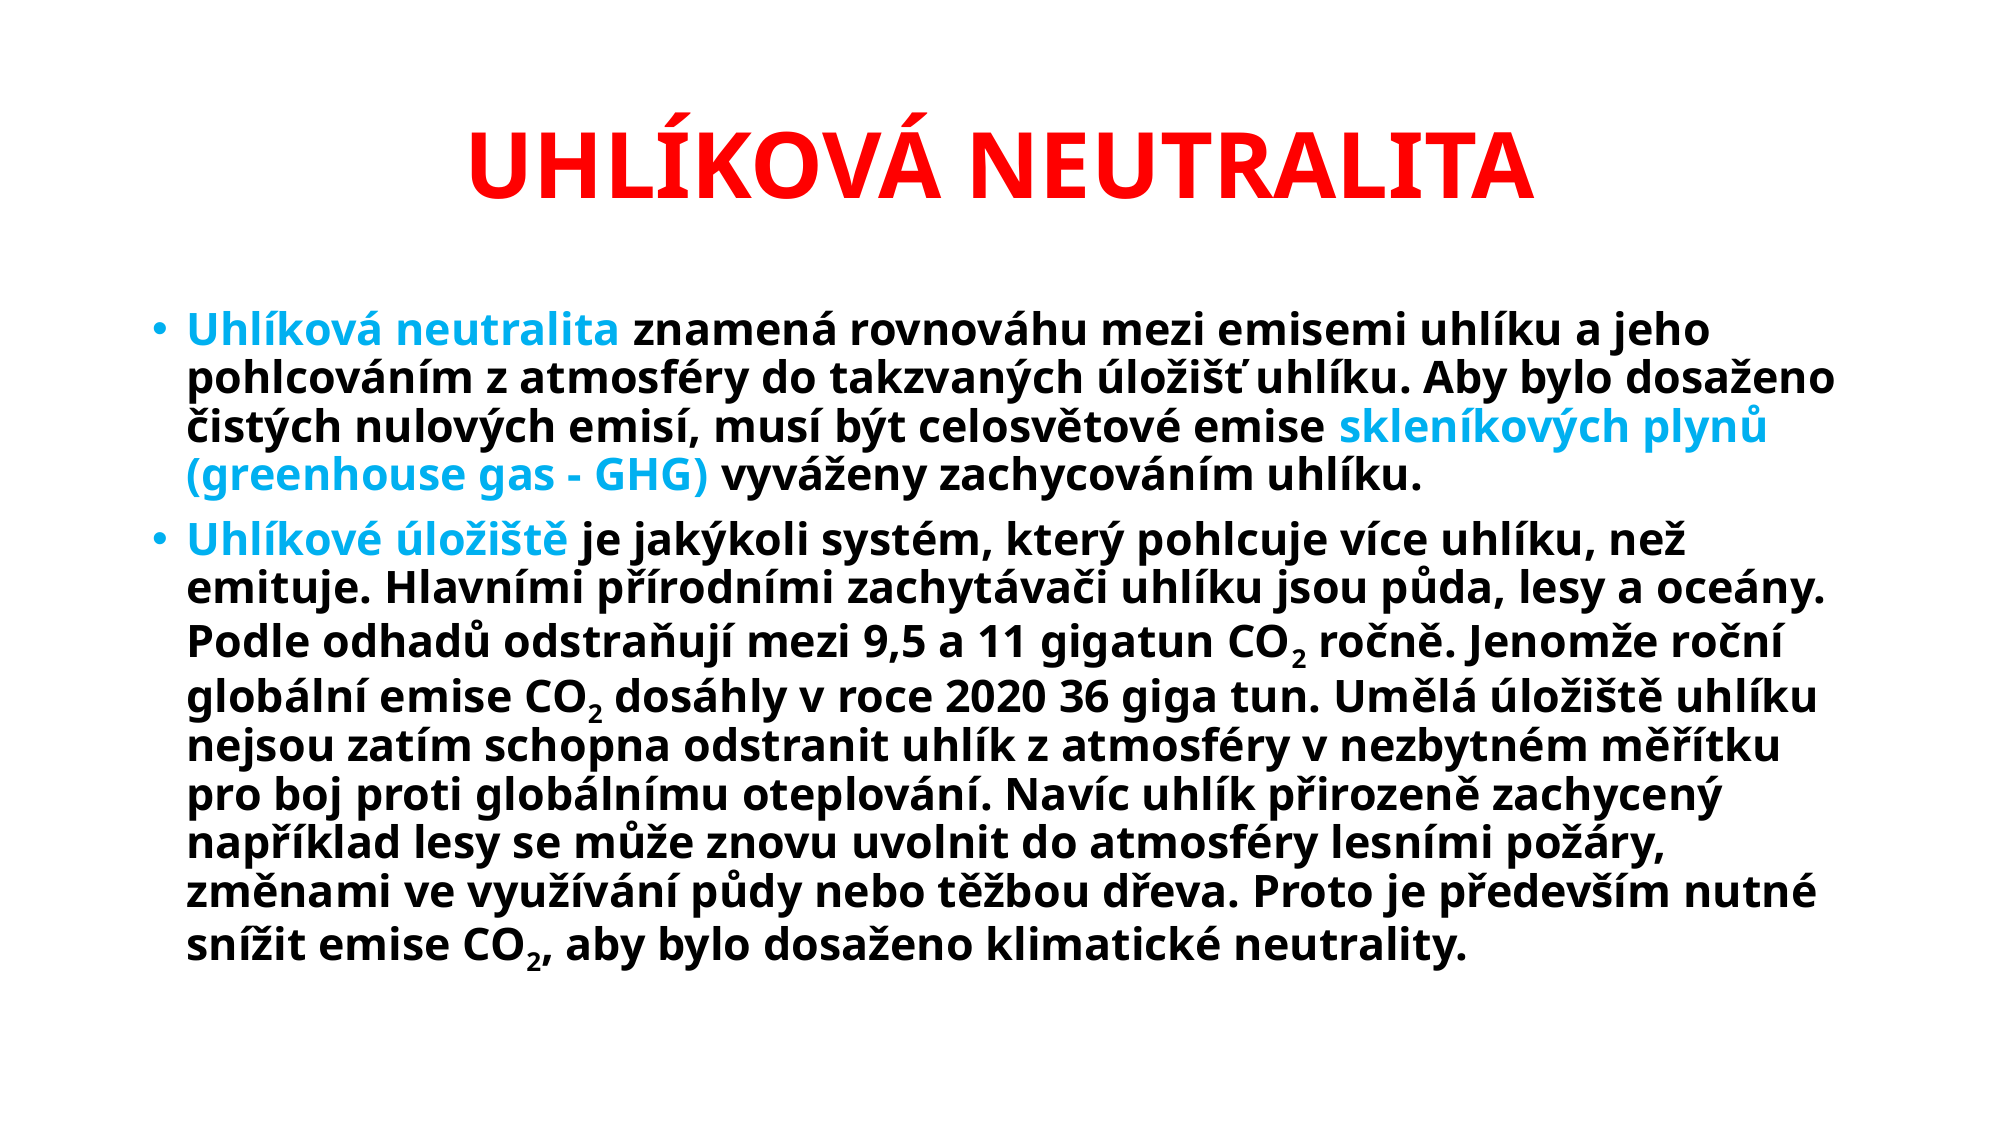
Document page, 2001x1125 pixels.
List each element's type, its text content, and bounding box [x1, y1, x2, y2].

list Uhlíková neutralita znamená rovnováhu mezi emisemi uhlíku a jeho pohlcováním z atmosféry do takzvaných úložišť uhlíku. Aby bylo dosaženo čistých nulových emisí, musí být celosvětové emise skleníkových plynů (greenhouse gas - GHG) vyváženy zachycováním uhlíku. Uhlíkové úložiště je jakýkoli systém, který pohlcuje více uhlíku, než emituje. Hlavními přírodními zachytávači uhlíku jsou půda, lesy a oceány. Podle odhadů odstraňují mezi 9,5 a 11 gigatun CO2 ročně. Jenomže roční globální emise CO2 dosáhly v roce 2020 36 giga tun. Umělá úložiště uhlíku nejsou zatím schopna odstranit uhlík z atmosféry v nezbytném měřítku pro boj proti globálnímu oteplování. Navíc uhlík přirozeně zachycený například lesy se může znovu uvolnit do atmosféry lesními požáry, změnami ve využívání půdy nebo těžbou dřeva. Proto je především nutné snížit emise CO2, aby bylo dosaženo klimatické neutrality. [137, 299, 1863, 1014]
title UHLÍKOVÁ NEUTRALITA [137, 59, 1863, 278]
